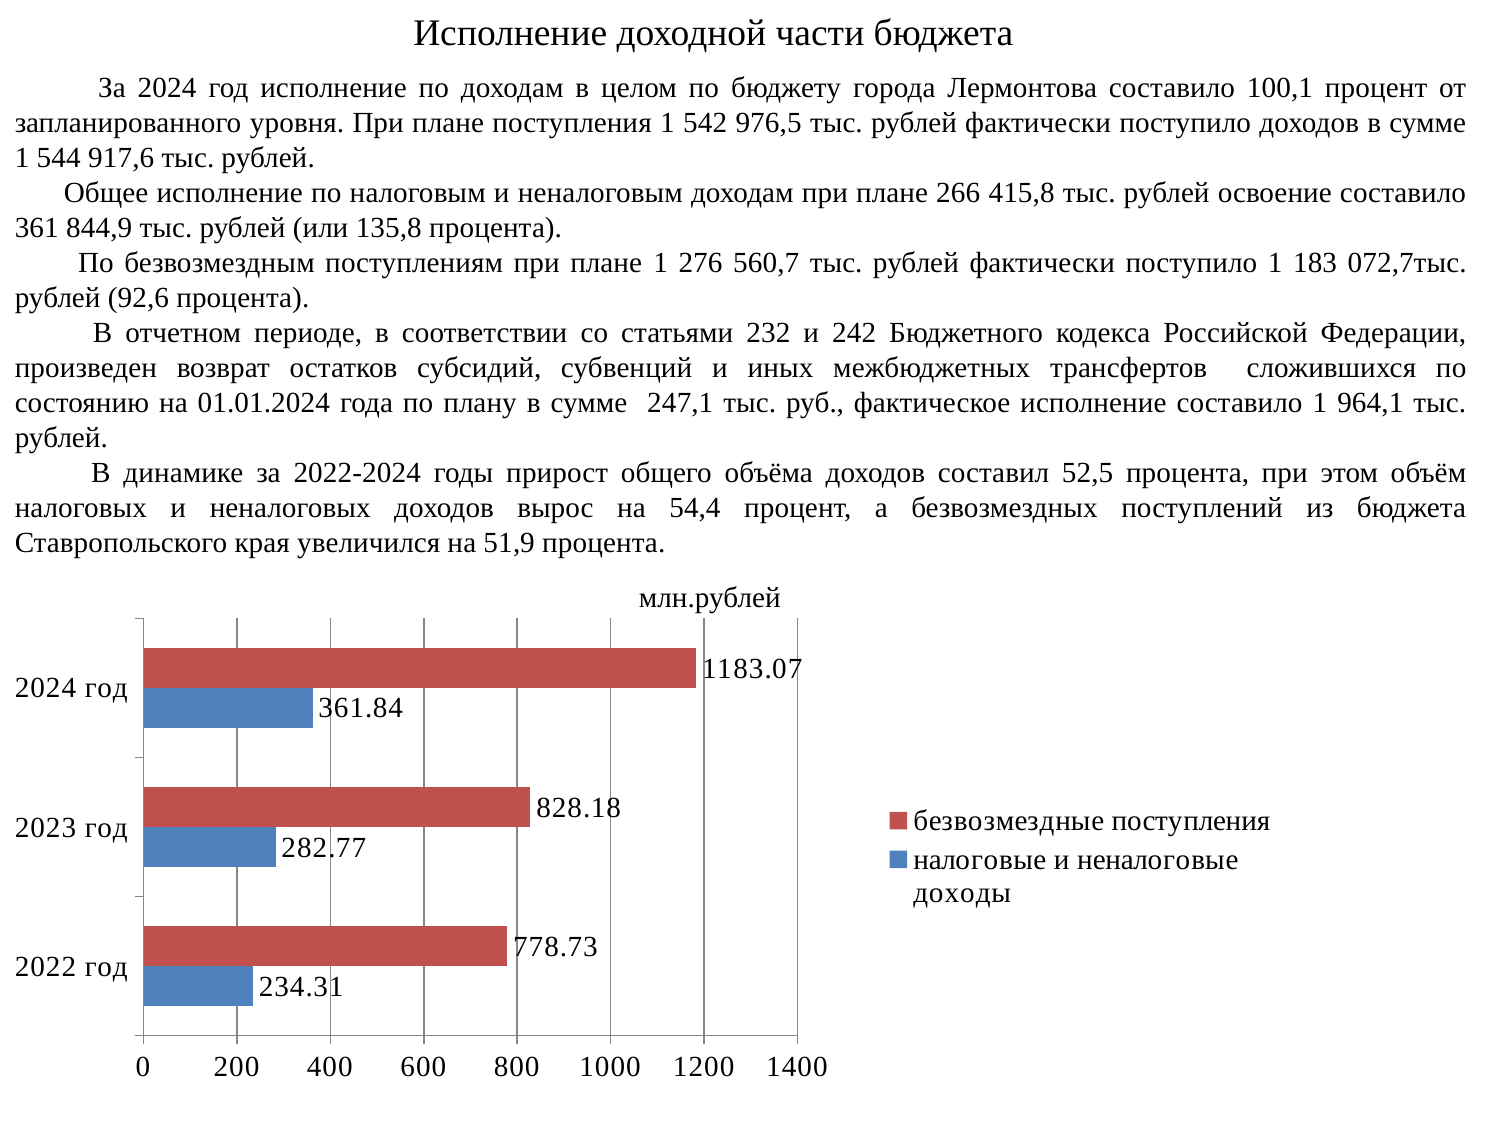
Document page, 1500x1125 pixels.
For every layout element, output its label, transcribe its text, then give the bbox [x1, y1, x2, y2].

chart [0, 595, 1294, 1118]
text_box За 2024 год исполнение по доходам в целом по бюджету города Лермонтова составило 100,1 процент от запланированного уровня. При плане поступления 1 542 976,5 тыс. рублей фактически поступило доходов в сумме 1 544 917,6 тыс. рублей. Общее исполнение по налоговым и неналоговым доходам при плане 266 415,8 тыс. рублей освоение составило 361 844,9 тыс. рублей (или 135,8 процента). По безвозмездным поступлениям при плане 1 276 560,7 тыс. рублей фактически поступило 1 183 072,7тыс. рублей (92,6 процента). В отчетном периоде, в соответствии со статьями 232 и 242 Бюджетного кодекса Российской Федерации, произведен возврат остатков субсидий, субвенций и иных межбюджетных трансфертов сложившихся по состоянию на 01.01.2024 года по плану в сумме 247,1 тыс. руб., фактическое исполнение составило 1 964,1 тыс. рублей. В динамике за 2022-2024 годы прирост общего объёма доходов составил 52,5 процента, при этом объём налоговых и неналоговых доходов вырос на 54,4 процент, а безвозмездных поступлений из бюджета Ставропольского края увеличился на 51,9 процента. [0, 61, 1483, 566]
text_box млн.рублей [624, 571, 797, 593]
text_box Исполнение доходной части бюджета [398, 0, 1030, 61]
